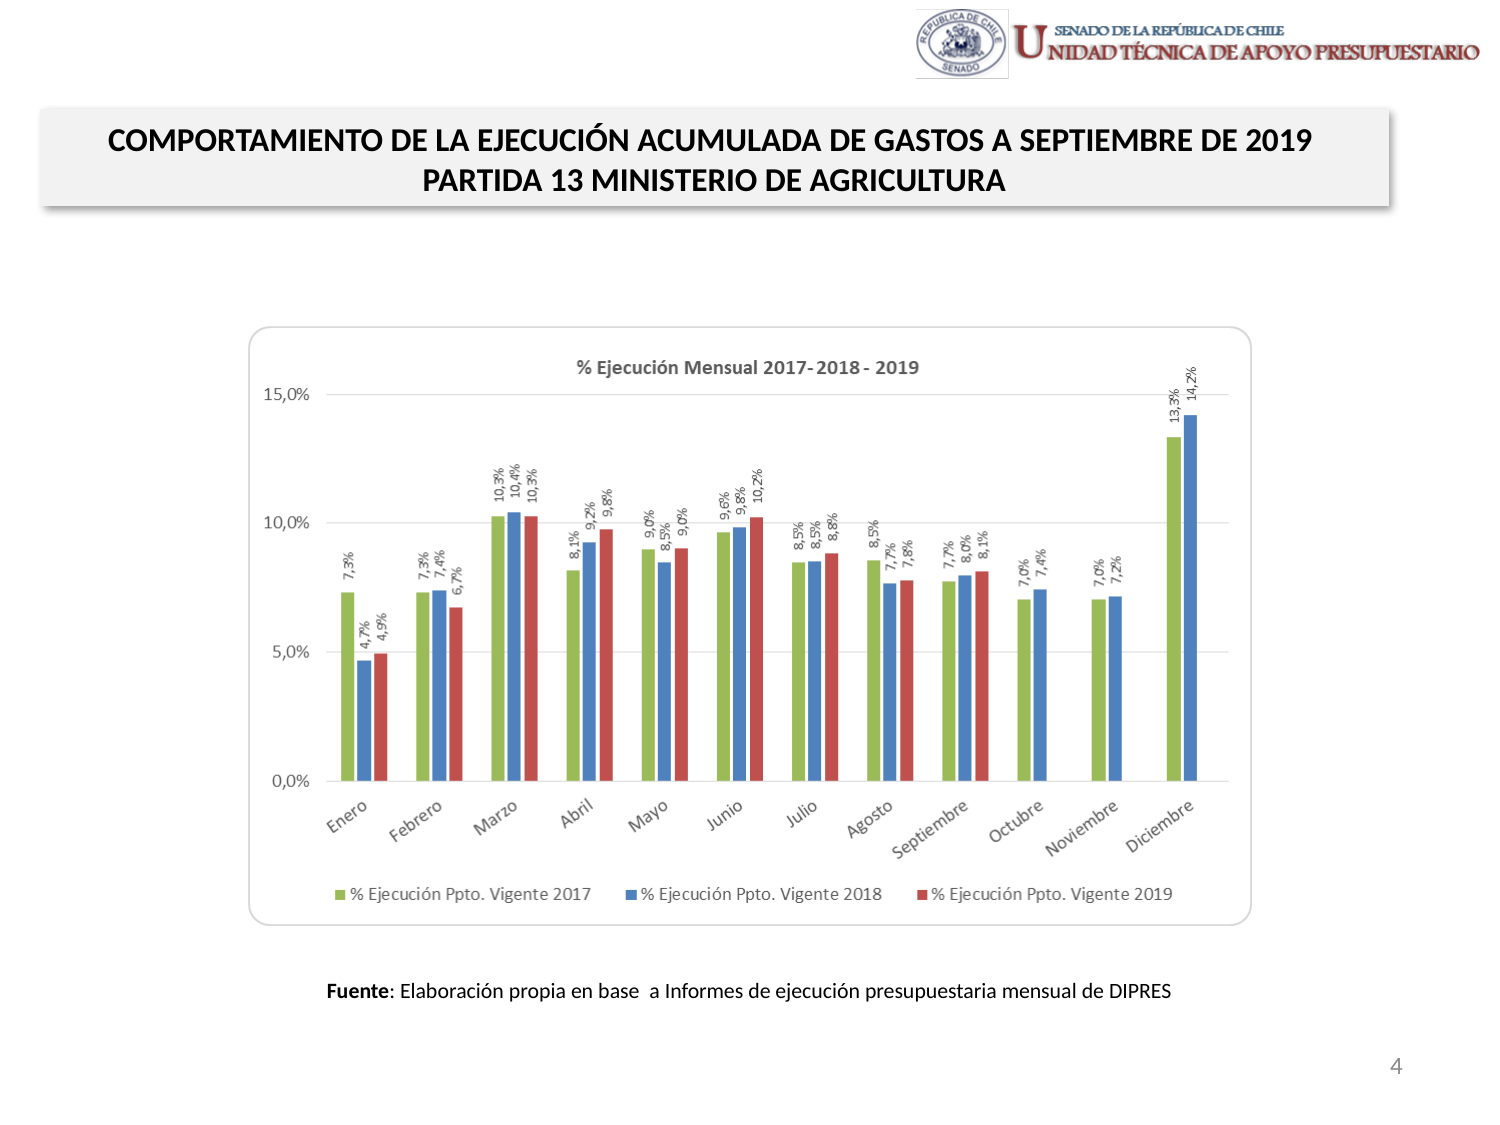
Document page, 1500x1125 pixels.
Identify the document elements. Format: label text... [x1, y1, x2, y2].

footer Fuente: Elaboración propia en base a Informes de ejecución presupuestaria mensual de DIPRES [76, 969, 1424, 1024]
slide_number 4 [1067, 1035, 1418, 1095]
text_box COMPORTAMIENTO DE LA EJECUCIÓN ACUMULADA DE GASTOS A SEPTIEMBRE DE 2019 PARTIDA 13 MINISTERIO DE AGRICULTURA [41, 109, 1389, 206]
picture [248, 326, 1252, 926]
picture [916, 0, 1495, 112]
text_box [63, 208, 1414, 1059]
